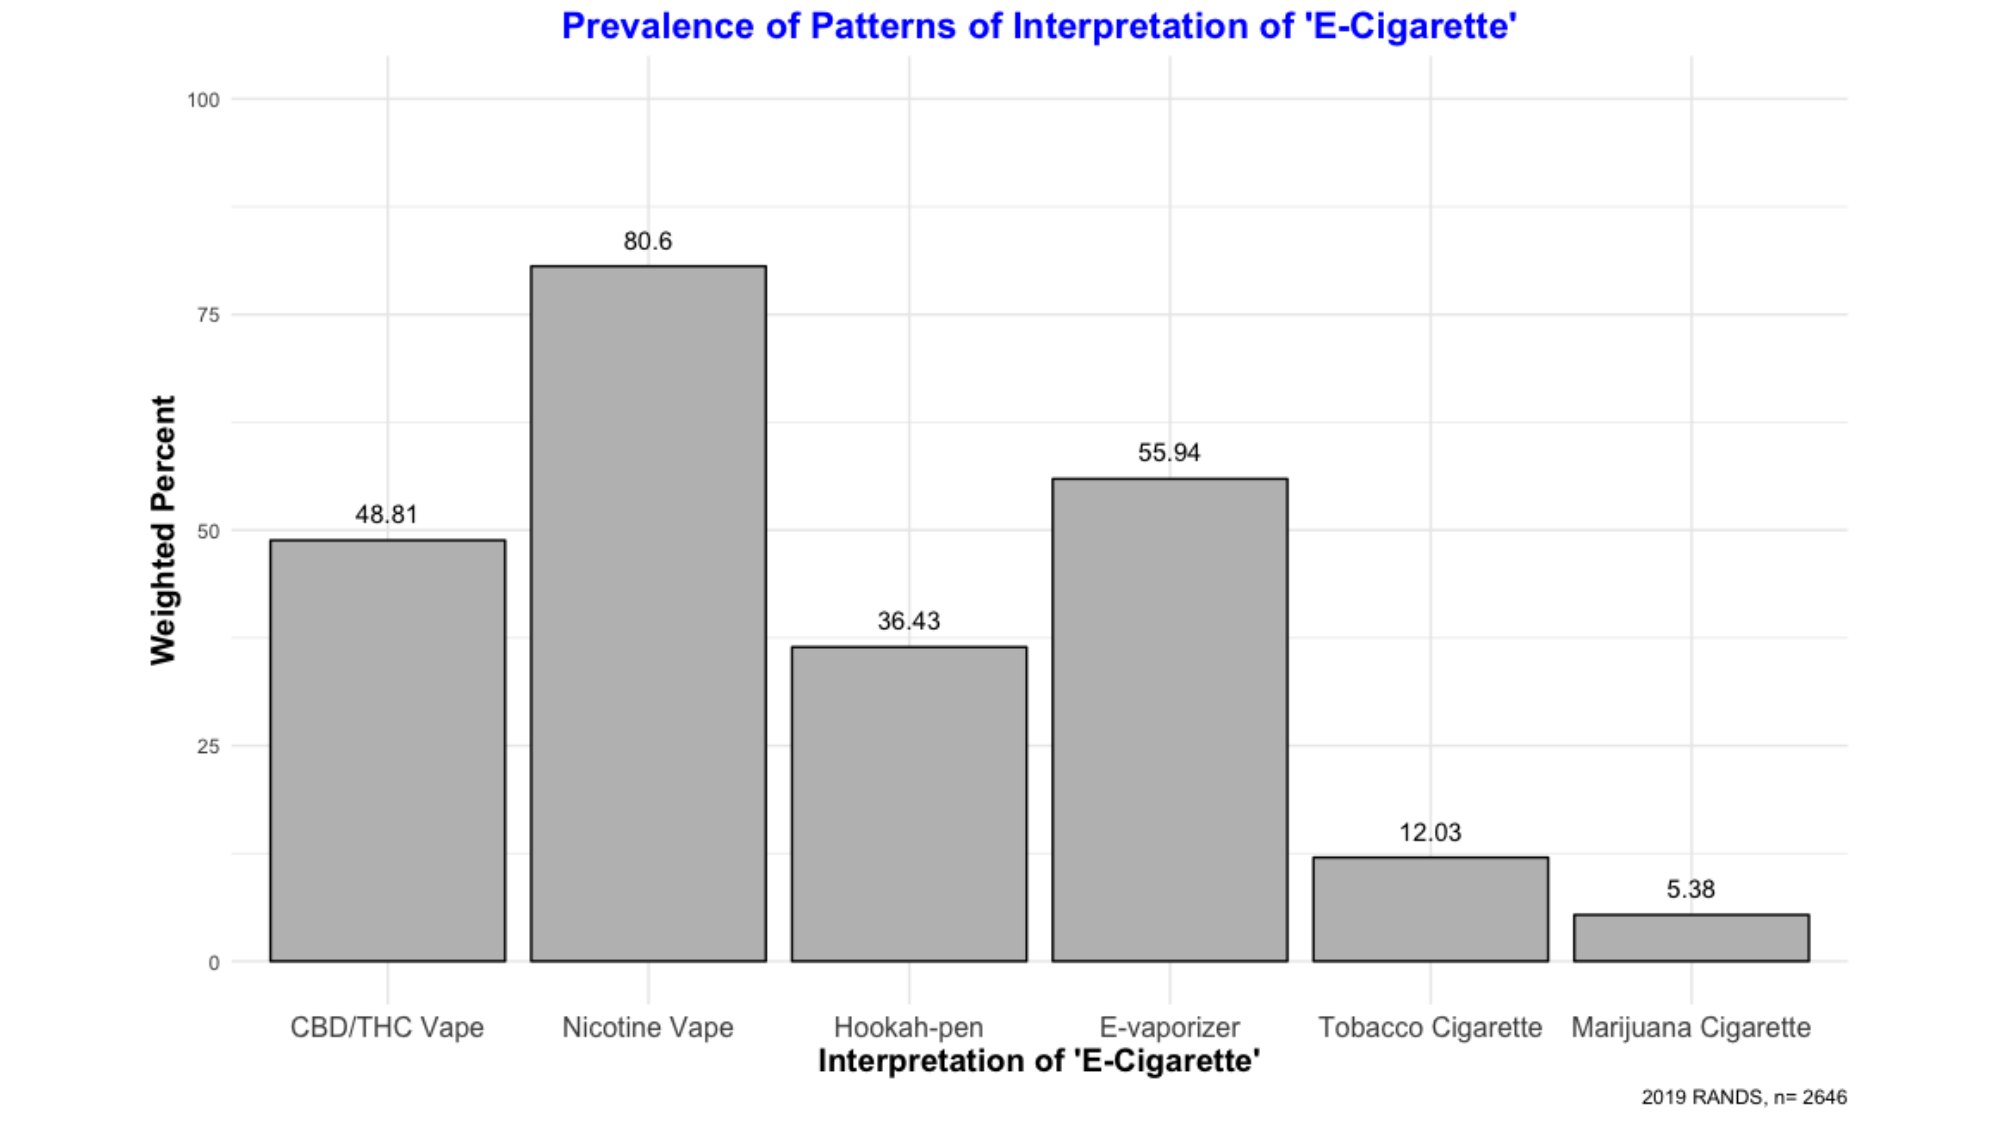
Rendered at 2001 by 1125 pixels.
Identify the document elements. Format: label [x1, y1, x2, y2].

picture [139, 0, 1861, 1125]
